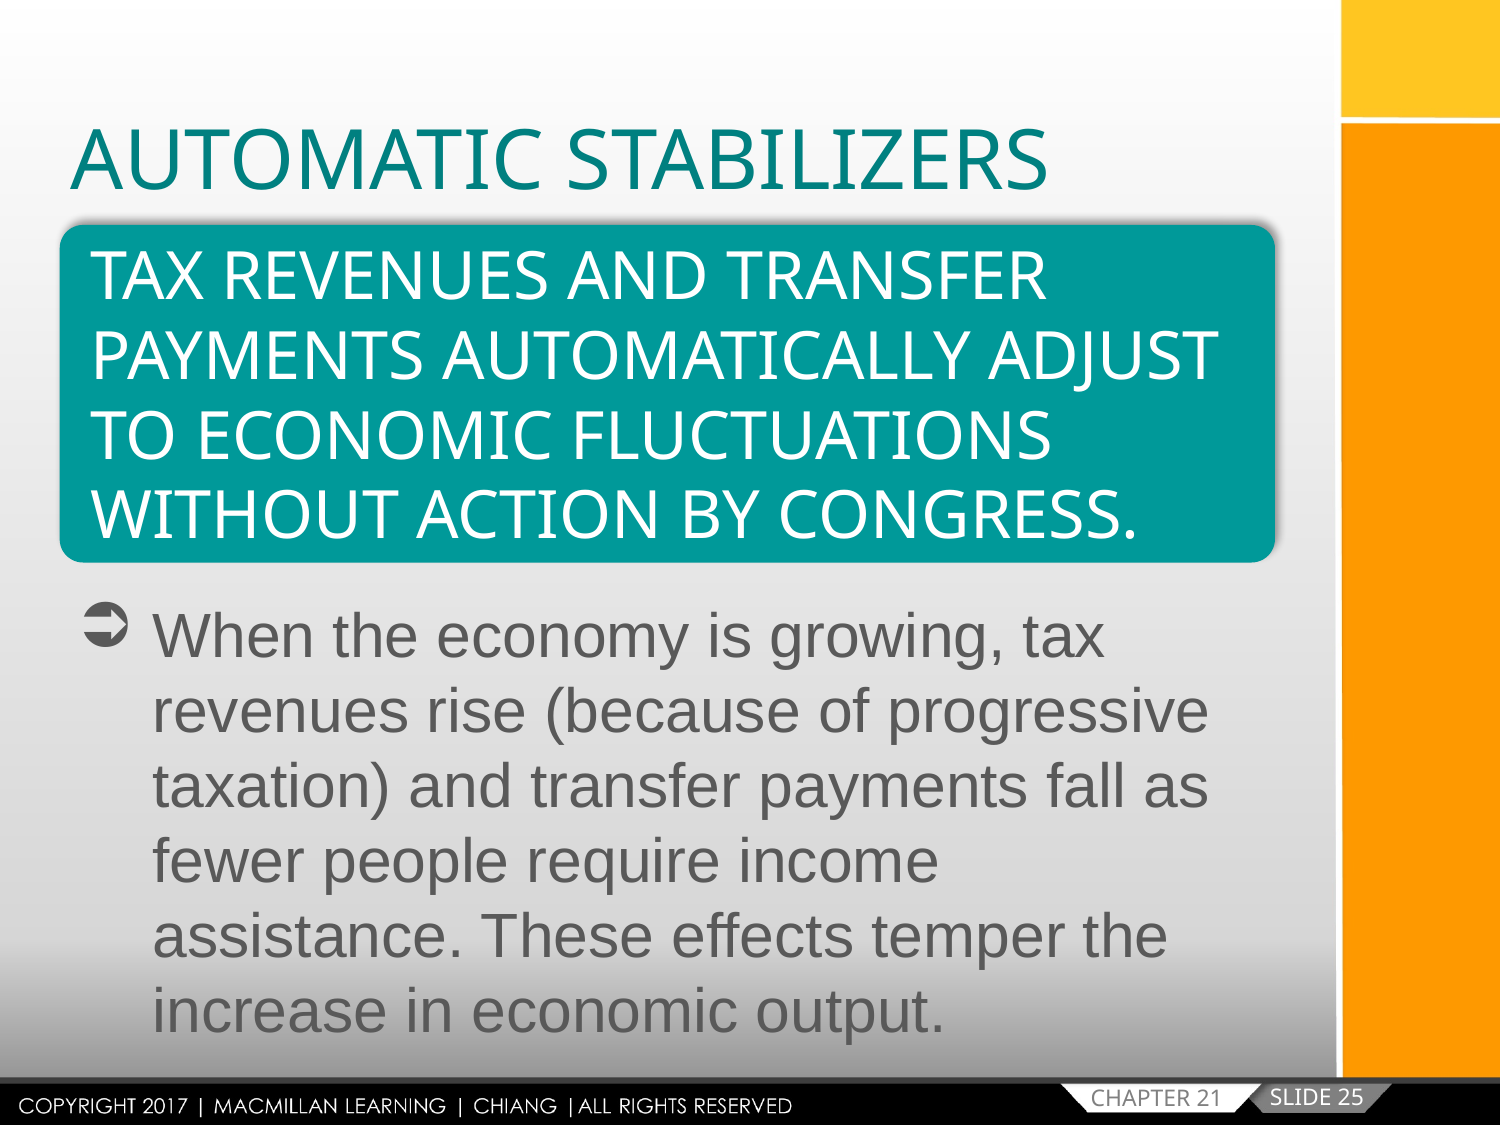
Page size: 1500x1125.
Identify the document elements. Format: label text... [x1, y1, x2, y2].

text_box CHAPTER 21 [1075, 1076, 1245, 1119]
text_box [57, 224, 1278, 565]
text_box When the economy is growing, tax revenues rise (because of progressive taxation) and transfer payments fall as fewer people require income assistance. These effects temper the increase in economic output. [62, 587, 1275, 1075]
picture [0, 0, 1500, 1125]
text_box AUTOMATIC STABILIZERS [55, 98, 1066, 214]
text_box SLIDE 25 [1249, 1074, 1384, 1125]
text_box TAX REVENUES AND TRANSFER PAYMENTS AUTOMATICALLY ADJUST TO ECONOMIC FLUCTUATIONS WITHOUT ACTION BY CONGRESS. [74, 224, 1263, 550]
